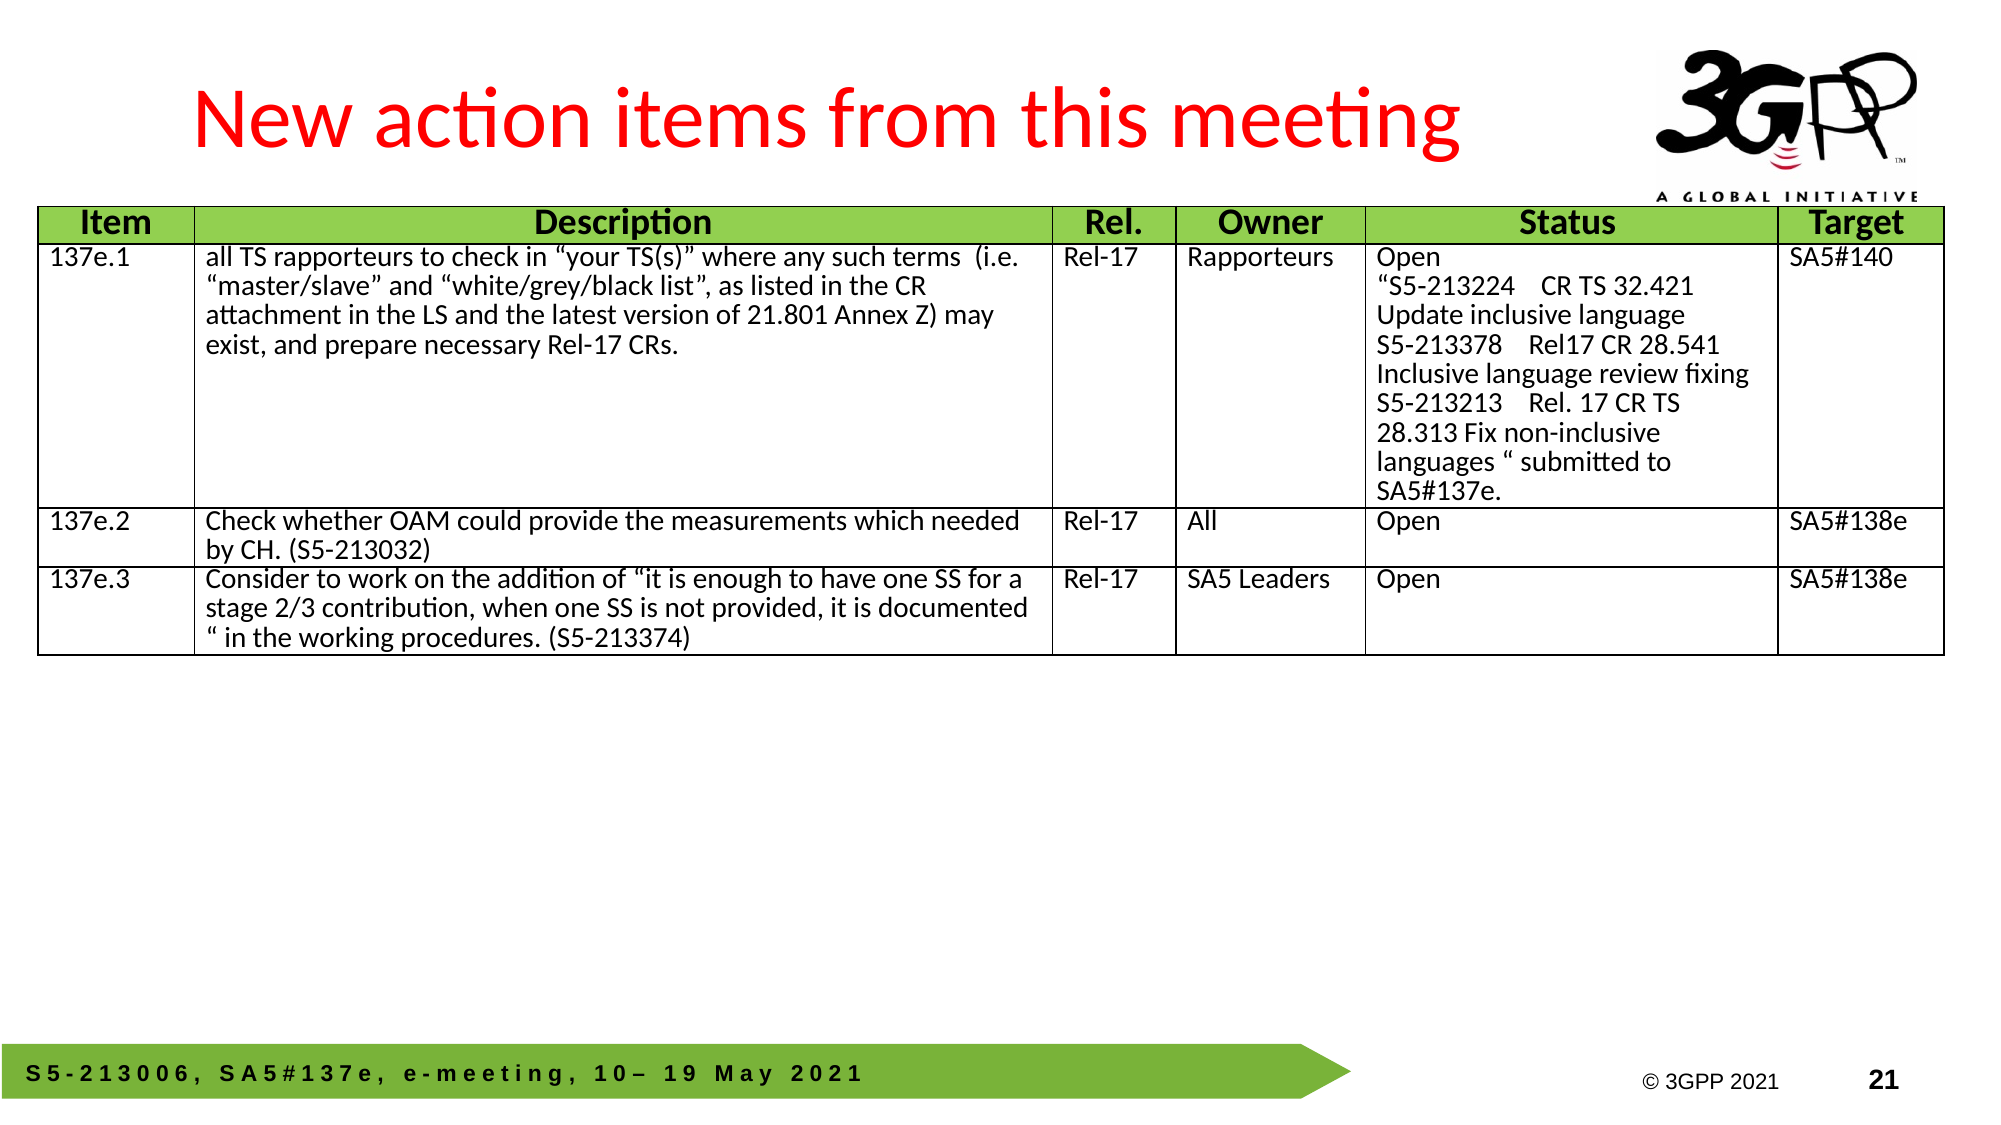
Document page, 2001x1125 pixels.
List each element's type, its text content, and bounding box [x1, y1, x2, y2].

table_cell Rapporteurs [1177, 245, 1365, 507]
table_header Target [1779, 207, 1943, 243]
table_cell Check whether OAM could provide the measurements which needed by CH. (S5-213032) [195, 509, 1052, 566]
table_cell Rel-17 [1053, 568, 1175, 654]
title New action items from this meeting [80, 19, 1575, 206]
table_cell Consider to work on the addition of “it is enough to have one SS for a stage 2/3 contribution, when one SS is not provided, it is documented “ in the working procedures. (S5-213374) [195, 568, 1052, 654]
table_cell 137e.2 [39, 509, 194, 566]
table_cell Open [1366, 568, 1777, 654]
table_cell Rel-17 [1053, 245, 1175, 507]
table_cell all TS rapporteurs to check in “your TS(s)” where any such terms (i.e. “master/slave” and “white/grey/black list”, as listed in the CR attachment in the LS and the latest version of 21.801 Annex Z) may exist, and prepare necessary Rel-17 CRs. [195, 245, 1052, 507]
table_header Rel. [1053, 207, 1175, 243]
table_cell 137e.1 [39, 245, 194, 507]
table_header Description [195, 207, 1052, 243]
table_header Status [1366, 207, 1777, 243]
table_cell Open “S5‑213224 CR TS 32.421 Update inclusive language S5‑213378 Rel17 CR 28.541 Inclusive language review fixing S5‑213213 Rel. 17 CR TS 28.313 Fix non-inclusive languages “ submitted to SA5#137e. [1366, 245, 1777, 507]
table_cell 137e.3 [39, 568, 194, 654]
table_header Owner [1177, 207, 1365, 243]
table_cell Open [1366, 509, 1777, 566]
table_cell SA5 Leaders [1177, 568, 1365, 654]
table_cell SA5#138e [1779, 568, 1943, 654]
table_cell SA5#140 [1779, 245, 1943, 507]
table_cell SA5#138e [1779, 509, 1943, 566]
table_cell All [1177, 509, 1365, 566]
table_header Item [39, 207, 194, 243]
picture [1656, 50, 1917, 202]
table_cell Rel-17 [1053, 509, 1175, 566]
